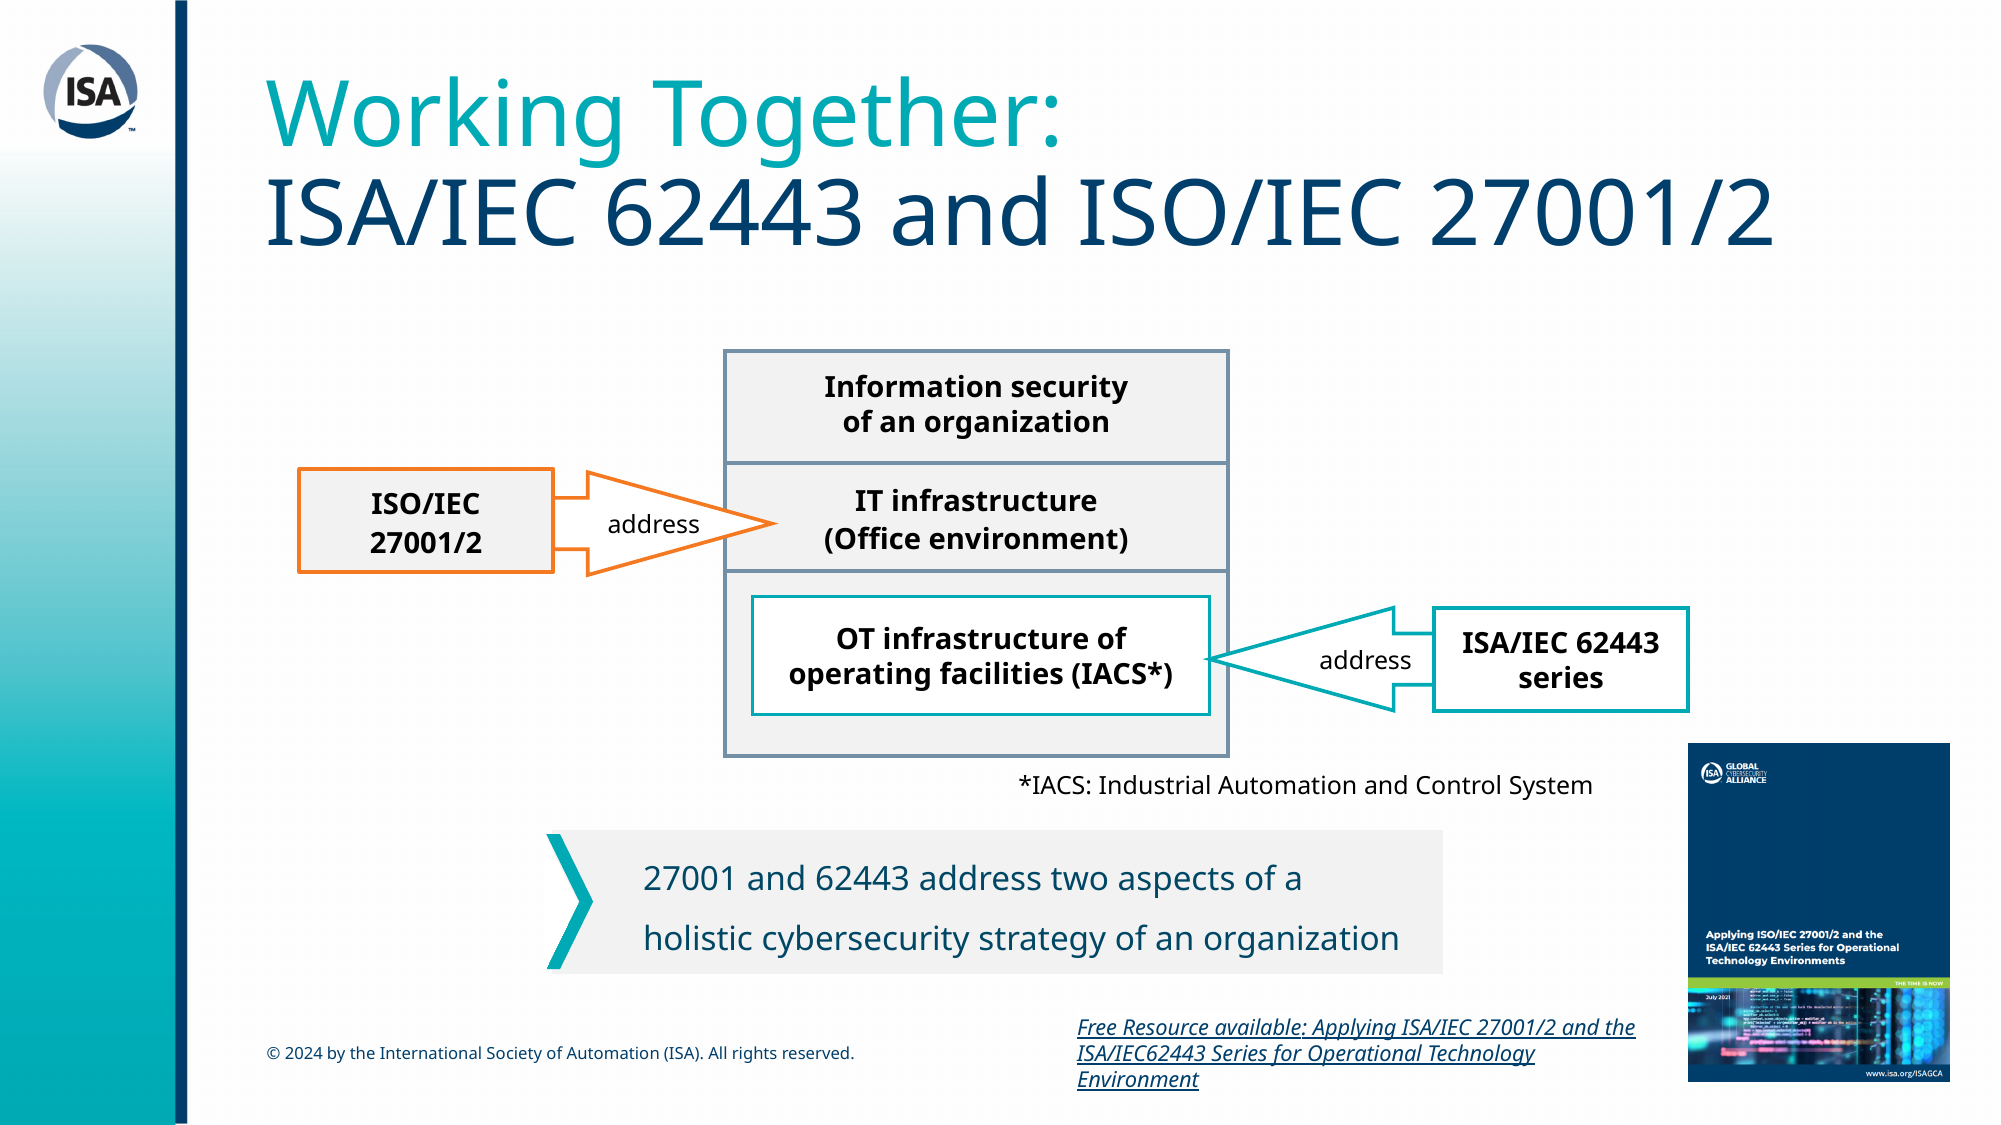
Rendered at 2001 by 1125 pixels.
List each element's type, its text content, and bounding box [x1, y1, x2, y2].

picture [0, 0, 2001, 1125]
text_box Free Resource available: Applying ISA/IEC 27001/2 and the ISA/IEC62443 Series for Operational Technology Environment [1062, 1006, 1665, 1100]
text_box Working Together: ISA/IEC 62443 and ISO/IEC 27001/2 [250, 59, 2000, 278]
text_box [299, 350, 1689, 974]
